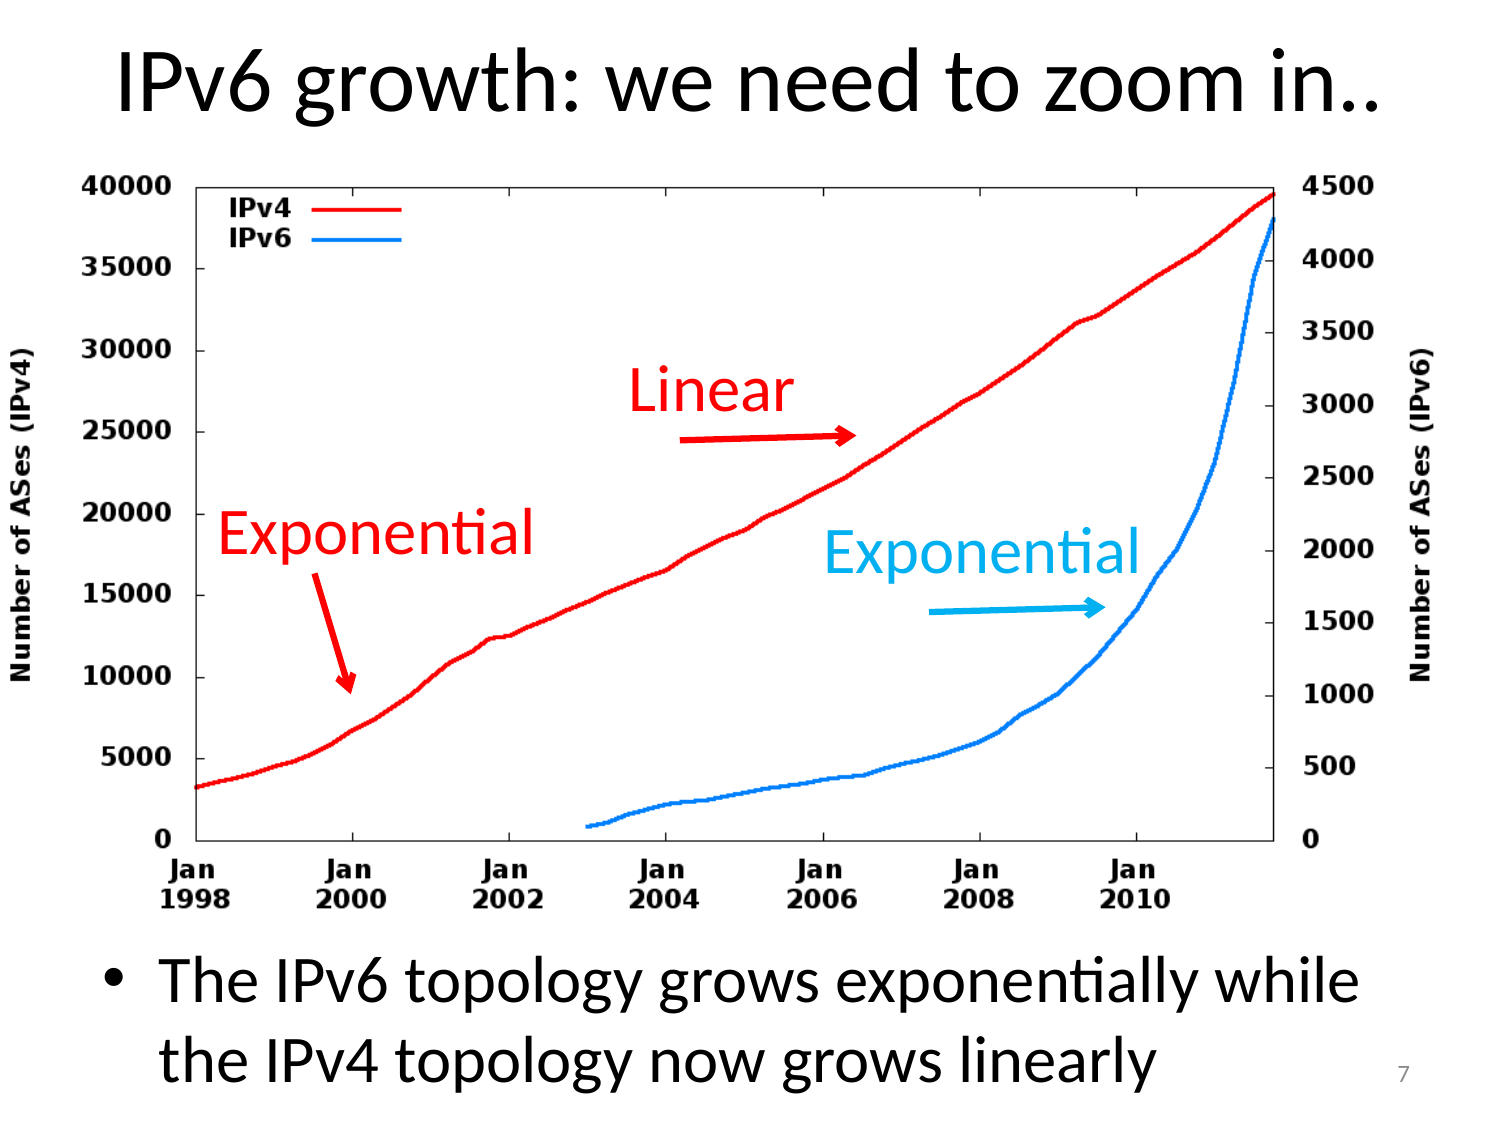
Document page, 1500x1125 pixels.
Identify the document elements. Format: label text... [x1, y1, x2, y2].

list The IPv6 topology grows exponentially while the IPv4 topology now grows linearly [87, 940, 1438, 1114]
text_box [314, 573, 352, 695]
picture [0, 148, 1500, 932]
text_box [679, 435, 857, 441]
title IPv6 growth: we need to zoom in.. [74, 7, 1426, 143]
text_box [928, 606, 1106, 613]
